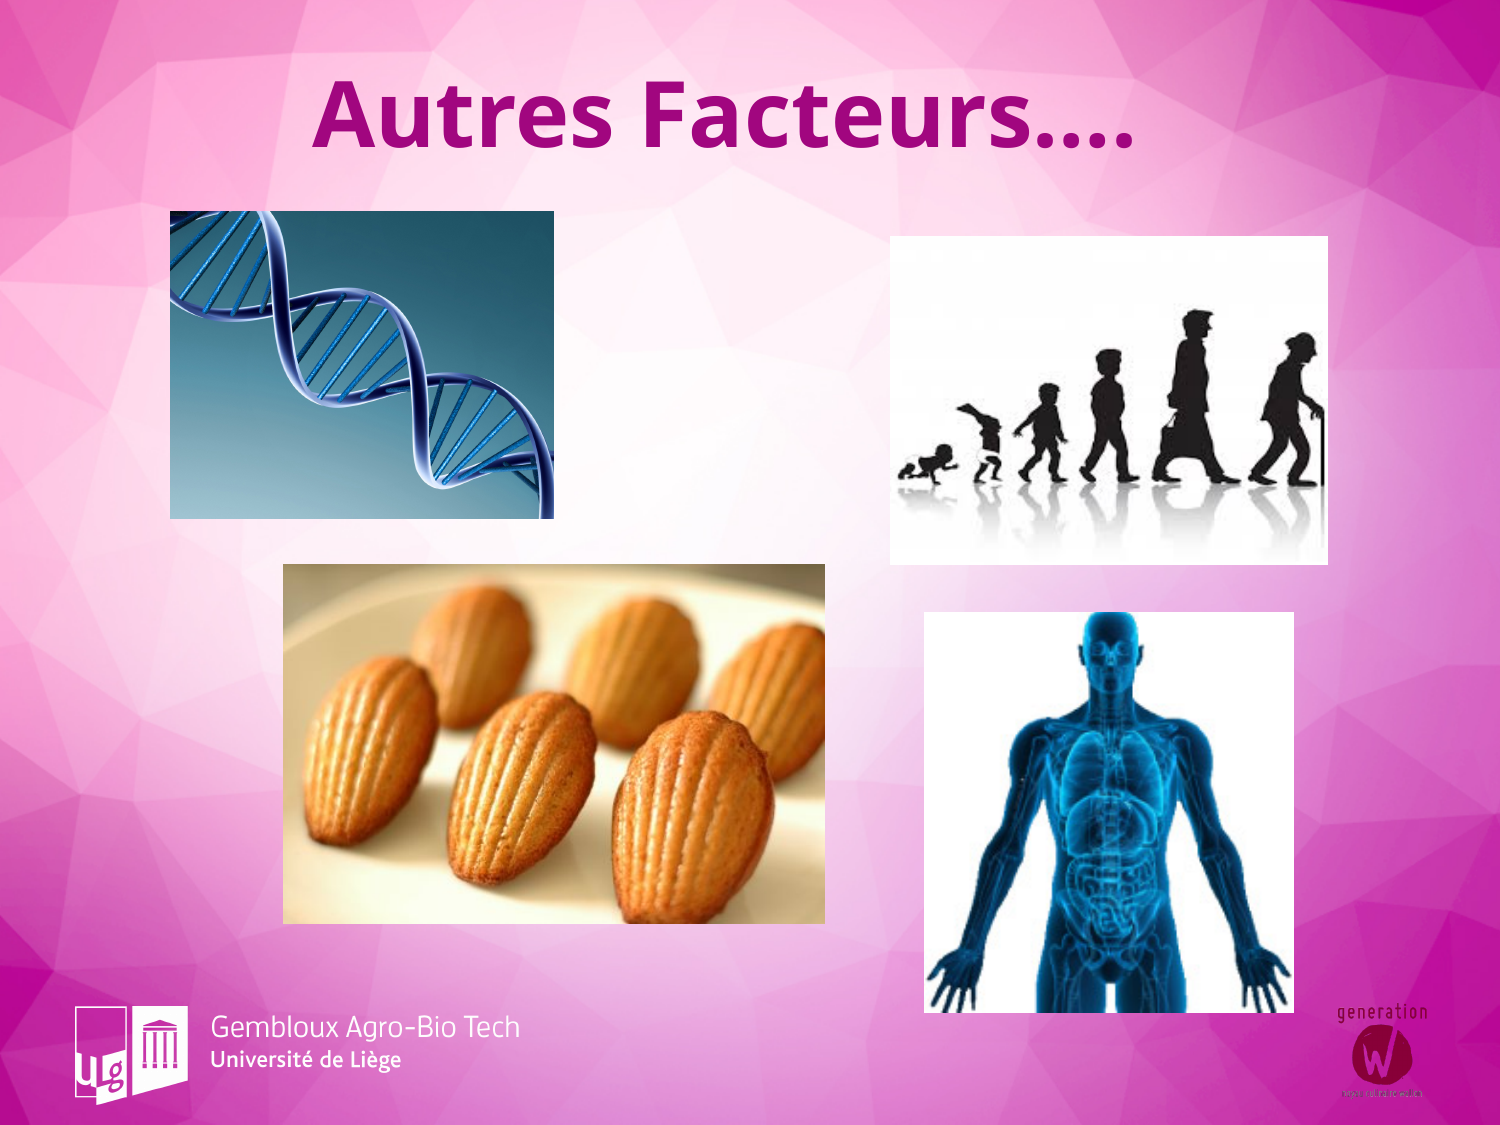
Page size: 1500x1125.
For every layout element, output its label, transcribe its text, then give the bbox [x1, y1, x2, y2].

text_box Autres Facteurs…. [50, 48, 1401, 156]
picture [0, 0, 1500, 1125]
